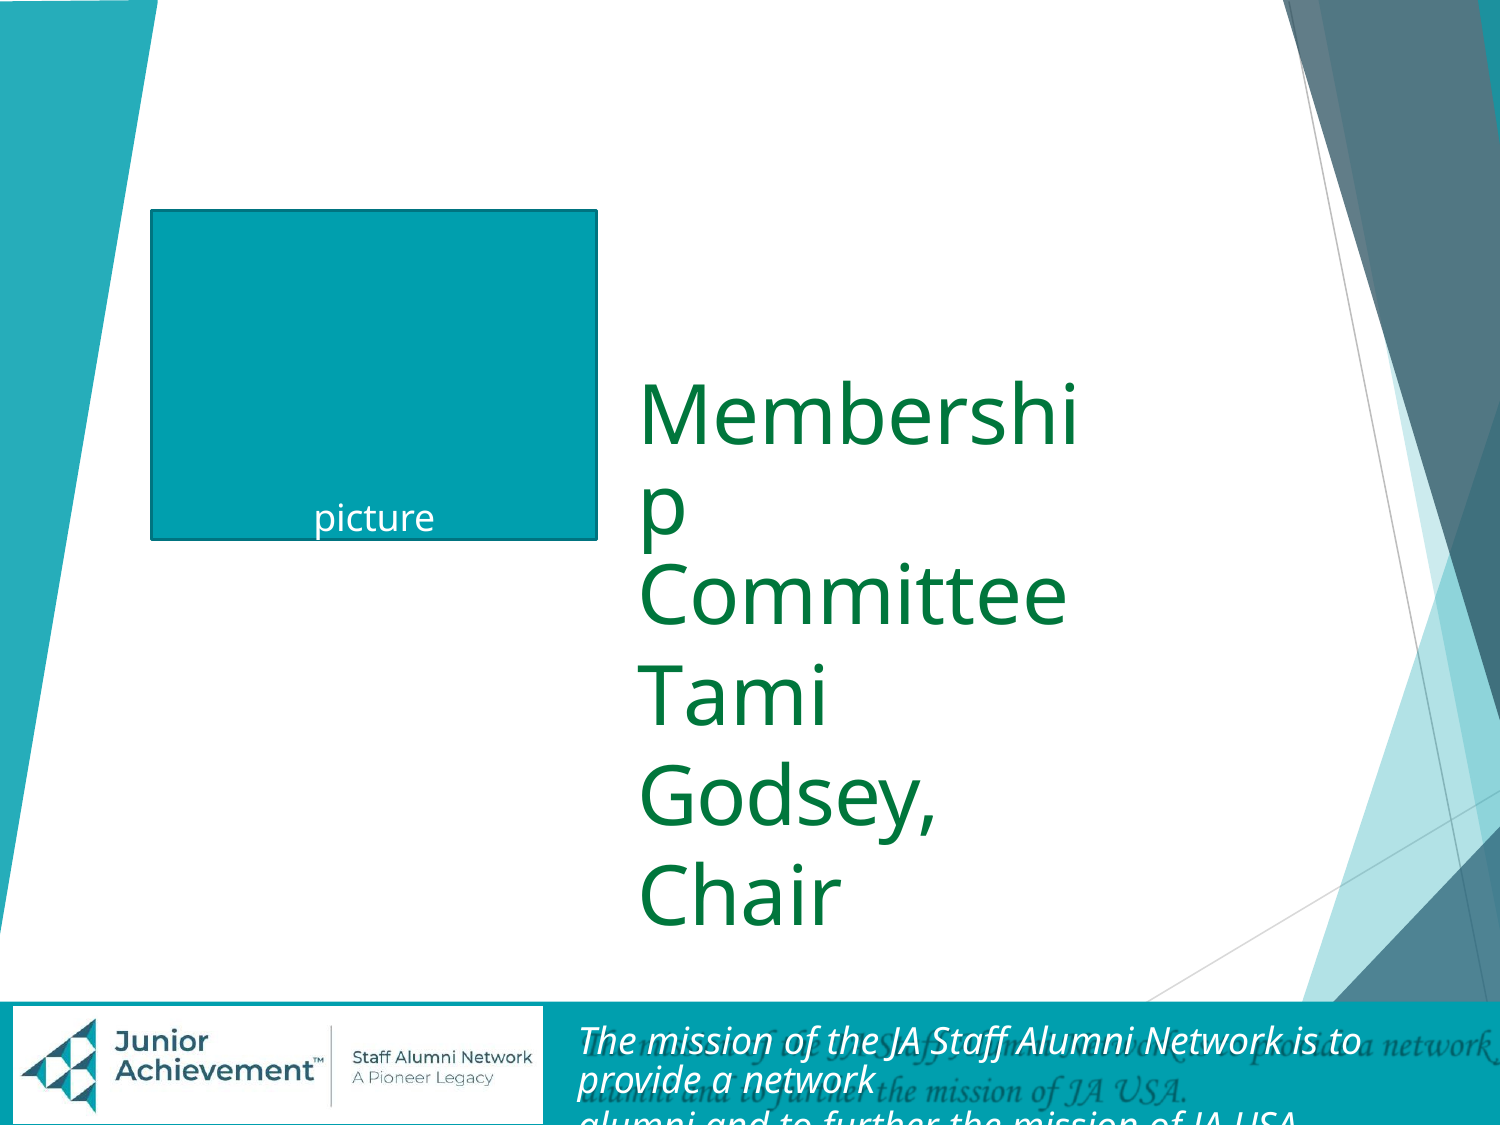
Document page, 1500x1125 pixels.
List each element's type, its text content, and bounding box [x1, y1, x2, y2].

title Membership Committee Tami Godsey, Chair [635, 357, 1349, 943]
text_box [0, 1001, 1500, 1125]
text_box picture [151, 210, 597, 540]
